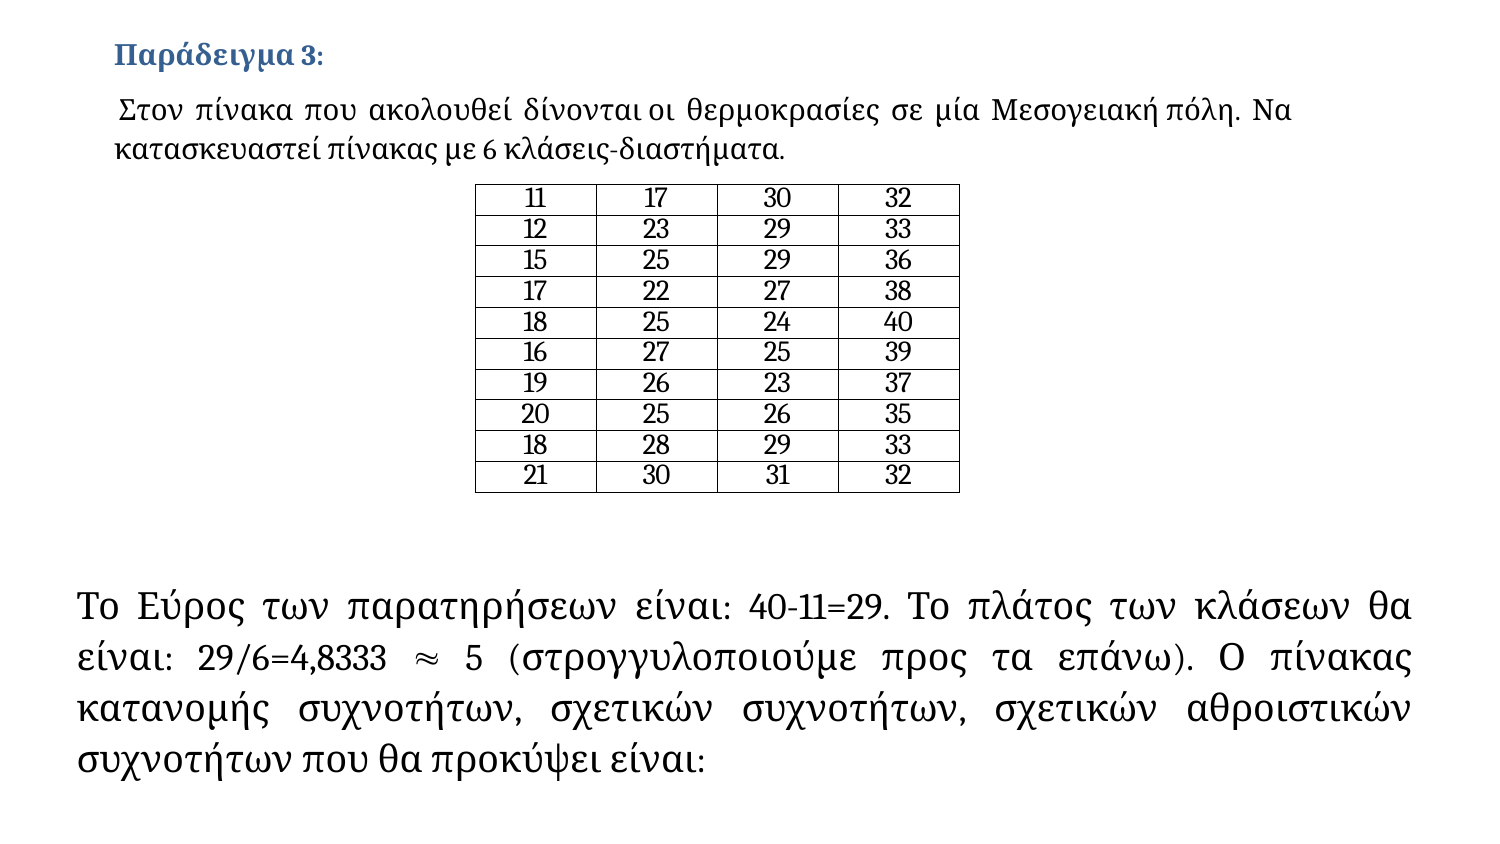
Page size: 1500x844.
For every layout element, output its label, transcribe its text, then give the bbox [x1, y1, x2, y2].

table_cell 38 [839, 277, 959, 307]
table_cell 24 [718, 308, 838, 338]
table_cell 23 [718, 370, 838, 399]
table_cell 39 [839, 339, 959, 369]
table_cell 25 [597, 308, 717, 338]
table_cell 17 [476, 277, 596, 307]
table_cell 36 [839, 246, 959, 276]
table_cell 21 [476, 462, 596, 492]
table_cell 29 [718, 431, 838, 461]
table_cell 37 [839, 370, 959, 399]
table_cell 26 [597, 370, 717, 399]
table_cell 19 [476, 370, 596, 399]
table_cell 25 [718, 339, 838, 369]
table_header 17 [597, 185, 717, 215]
table_cell 18 [476, 431, 596, 461]
table_cell 20 [476, 400, 596, 430]
table_cell 33 [839, 431, 959, 461]
table_cell 18 [476, 308, 596, 338]
table_cell 29 [718, 216, 838, 245]
table_cell 32 [839, 462, 959, 492]
table_header 11 [476, 185, 596, 215]
table_cell 27 [597, 339, 717, 369]
table_cell 29 [718, 246, 838, 276]
table_cell 35 [839, 400, 959, 430]
table_cell 25 [597, 246, 717, 276]
table_cell 27 [718, 277, 838, 307]
table_cell 31 [718, 462, 838, 492]
text_box Παράδειγμα 3: Στον πίνακα που ακολουθεί δίνονται οι θερμοκρασίες σε μία Μεσογειακή πόλη. Να κατασκευαστεί πίνακας με 6 κλάσεις-διαστήματα. [112, 34, 1475, 166]
table_cell 30 [597, 462, 717, 492]
text_box Το Εύρος των παρατηρήσεων είναι: 40-11=29. Το πλάτος των κλάσεων θα είναι: 29/6=4,8333  5 (στρογγυλοποιούμε προς τα επάνω). Ο πίνακας κατανομής συχνοτήτων, σχετικών συχνοτήτων, σχετικών αθροιστικών συχνοτήτων που θα προκύψει είναι: [74, 572, 1413, 781]
table_cell 33 [839, 216, 959, 245]
table_cell 16 [476, 339, 596, 369]
table_cell 23 [597, 216, 717, 245]
table_cell 28 [597, 431, 717, 461]
table_cell 26 [718, 400, 838, 430]
table_header 32 [839, 185, 959, 215]
table_cell 15 [476, 246, 596, 276]
table_header 30 [718, 185, 838, 215]
table_cell 25 [597, 400, 717, 430]
table_cell 22 [597, 277, 717, 307]
table_cell 12 [476, 216, 596, 245]
table_cell 40 [839, 308, 959, 338]
